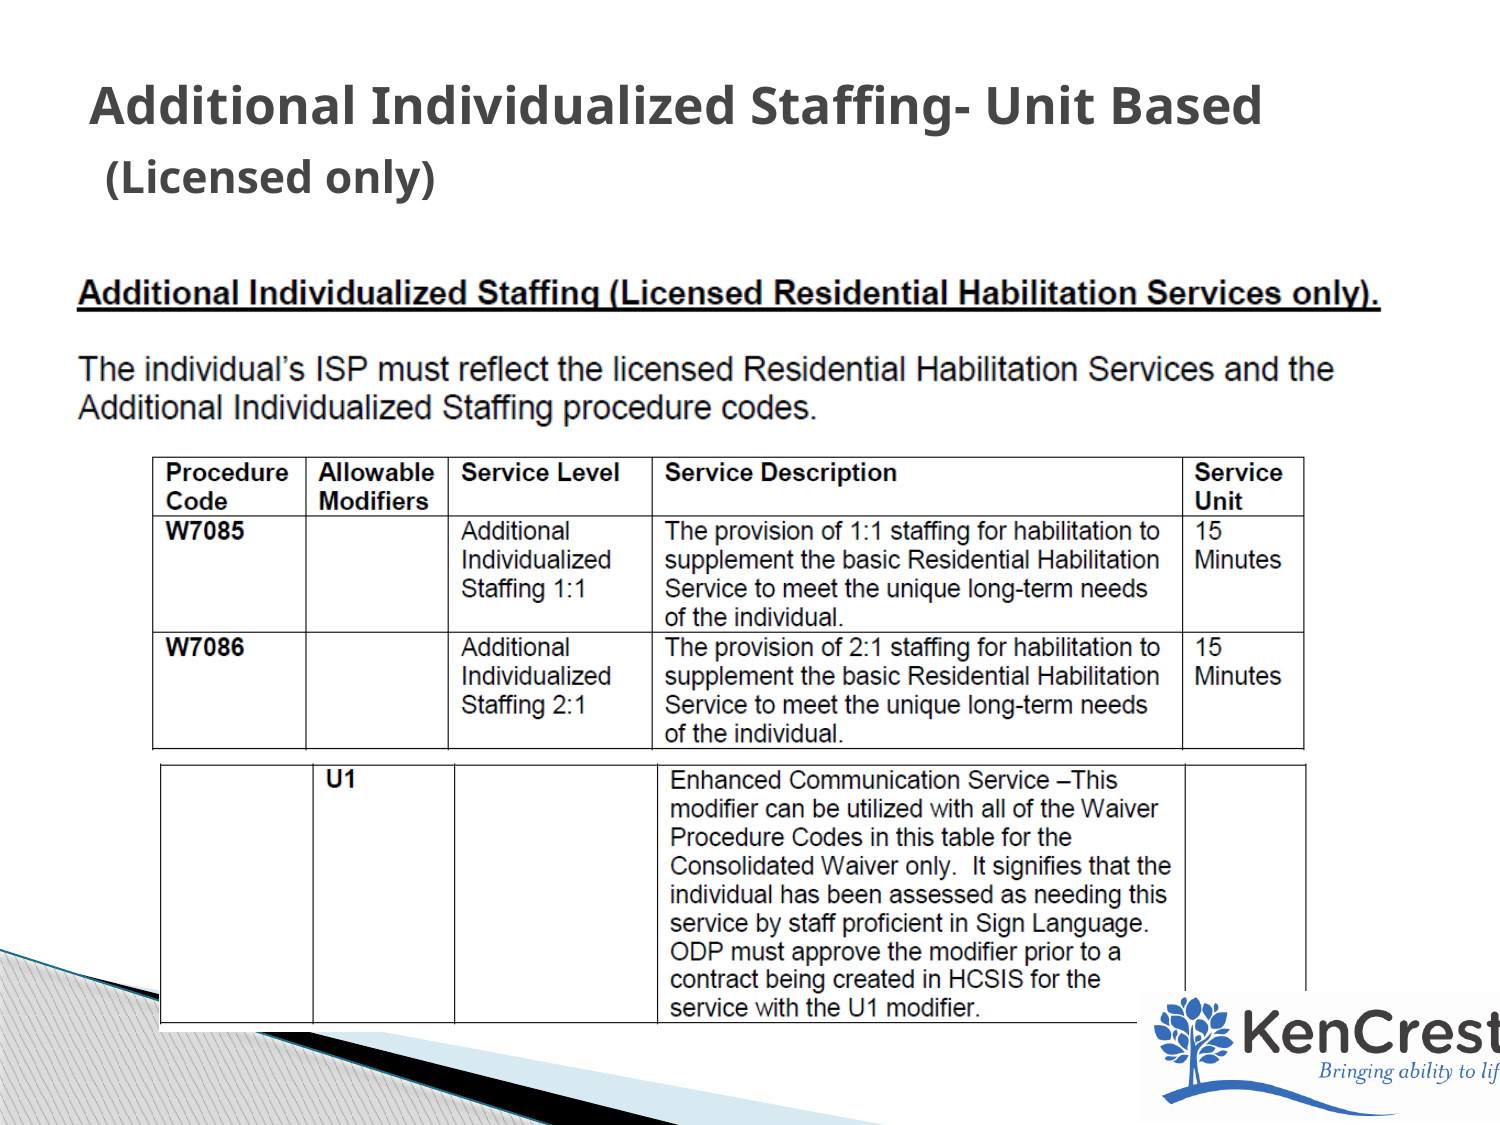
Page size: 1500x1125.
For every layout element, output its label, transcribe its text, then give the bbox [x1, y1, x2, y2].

picture [149, 449, 1500, 1122]
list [58, 262, 1409, 446]
title Additional Individualized Staffing- Unit Based (Licensed only) [75, 45, 1425, 233]
